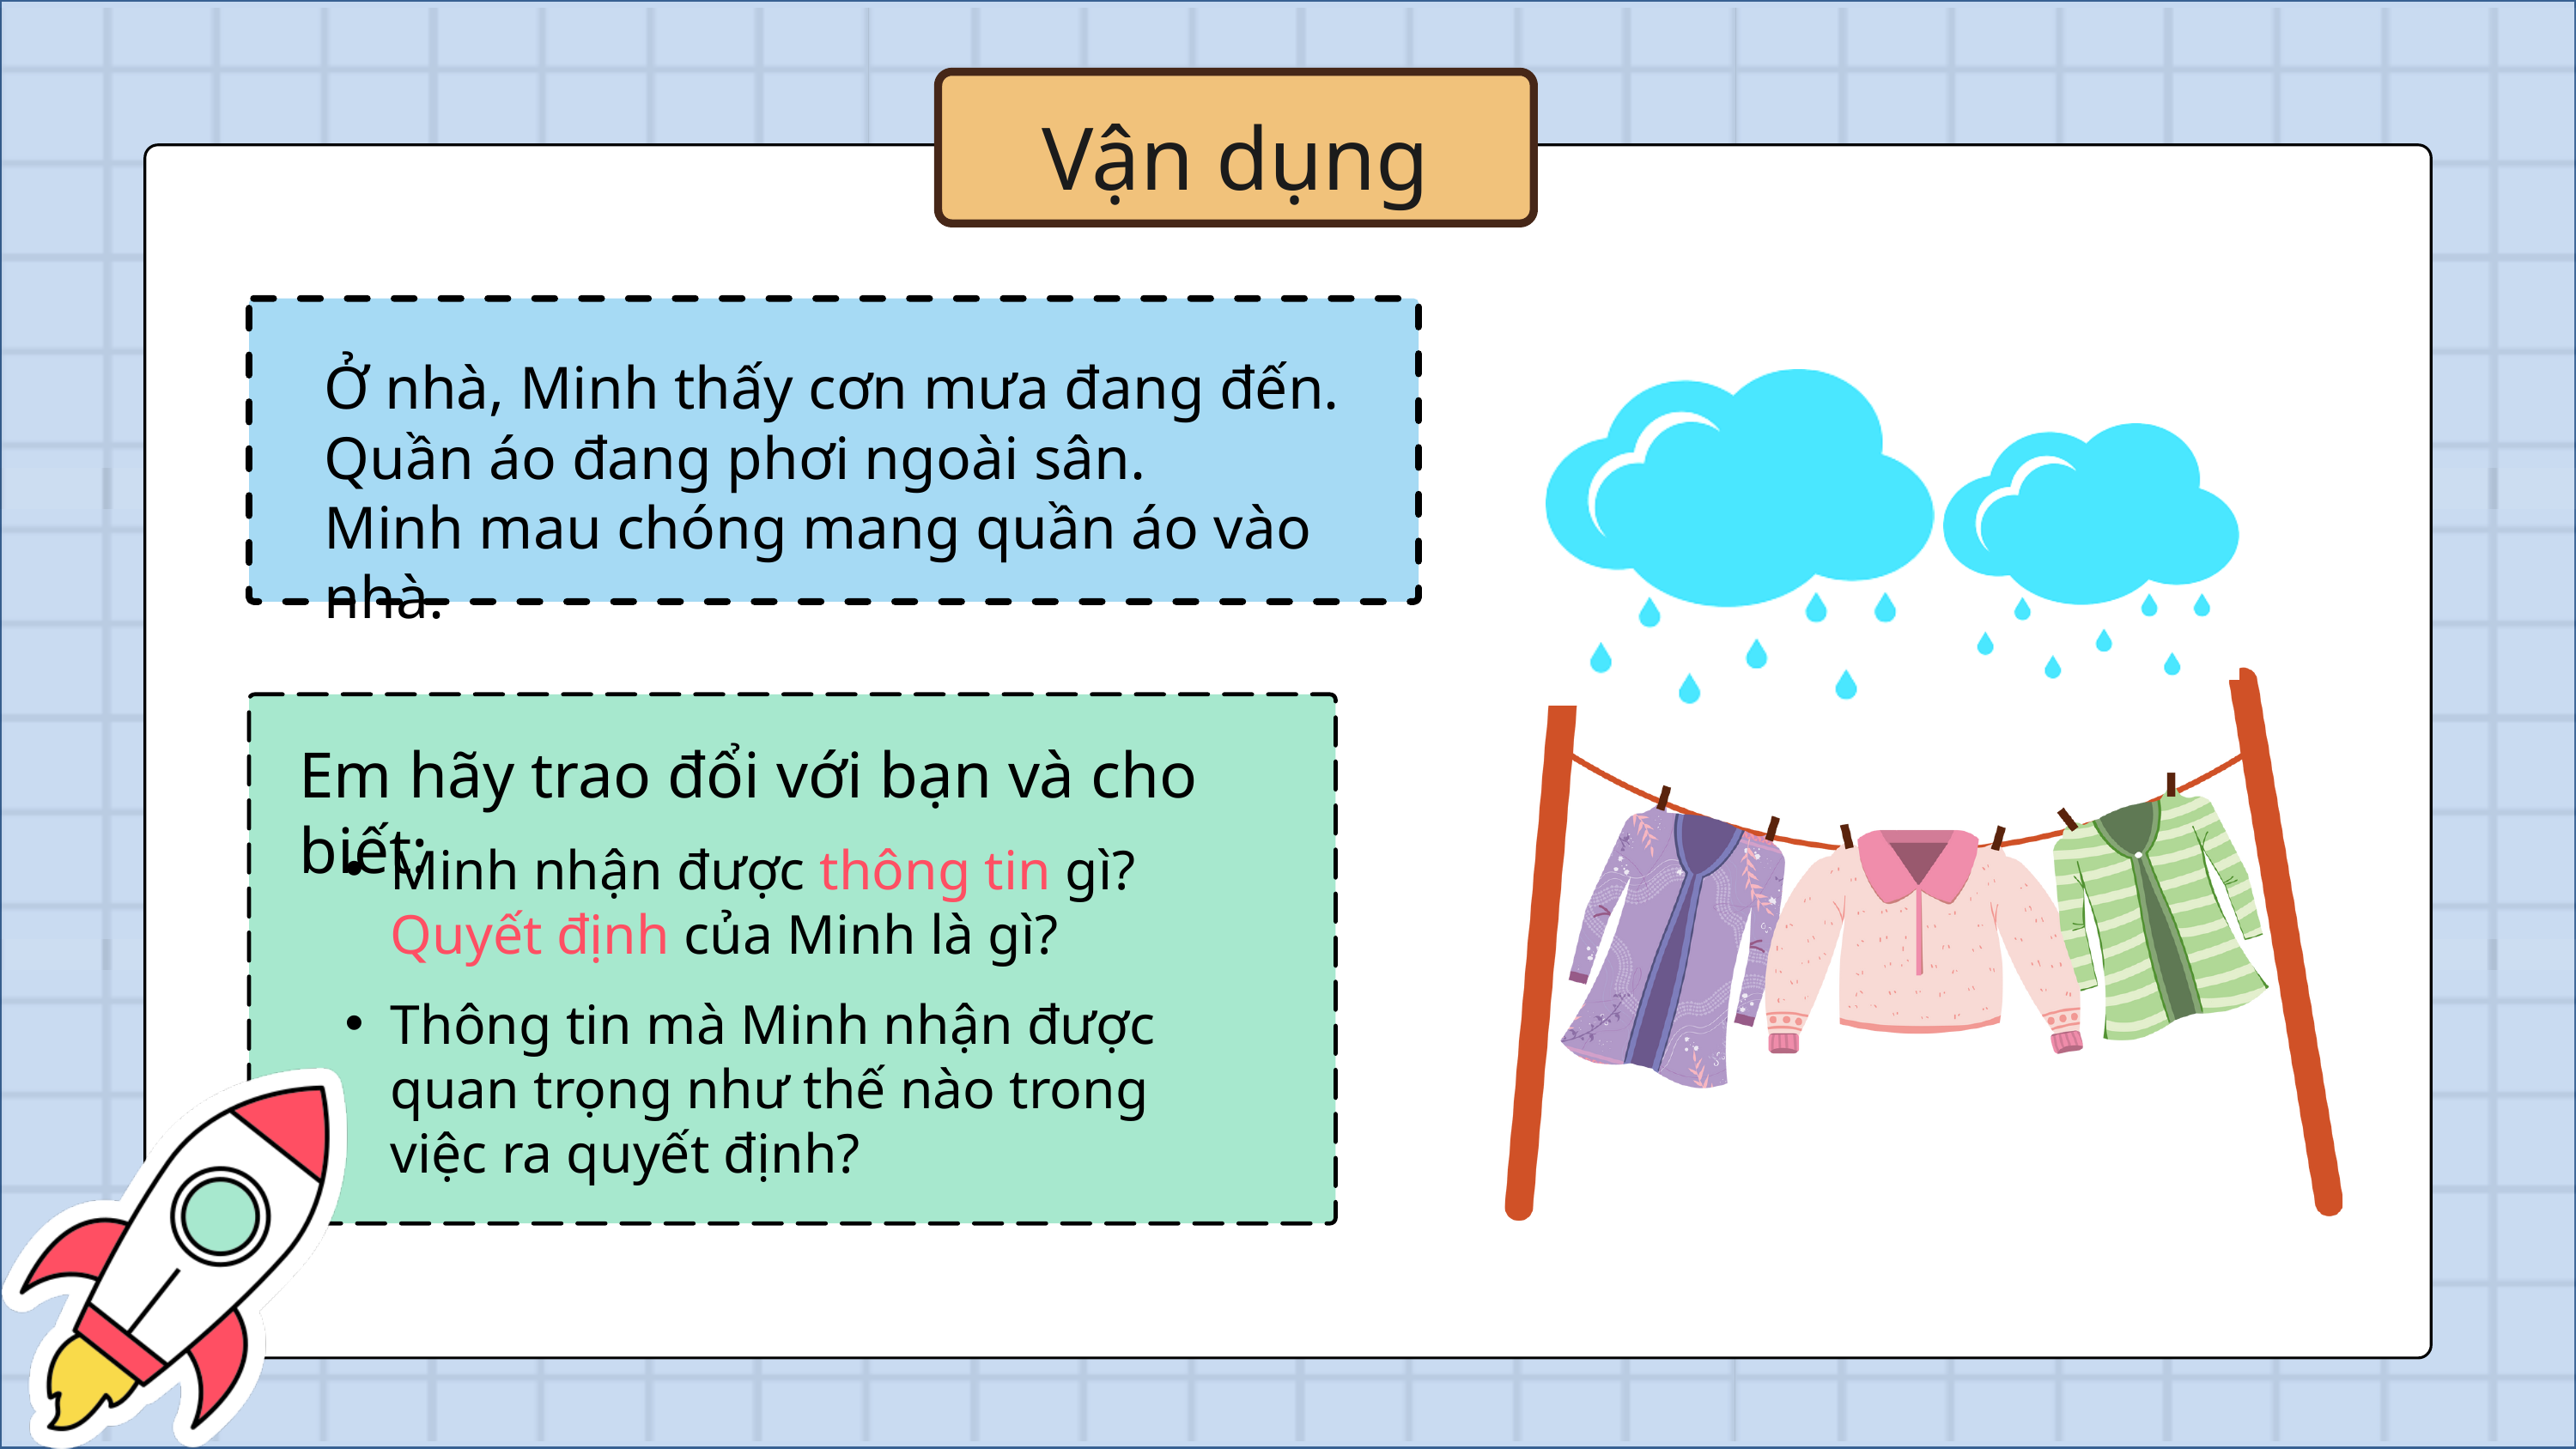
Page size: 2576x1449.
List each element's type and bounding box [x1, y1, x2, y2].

picture [1546, 369, 1935, 706]
text_box [248, 694, 1336, 1224]
text_box [144, 144, 2432, 1359]
text_box [0, 7, 2576, 1441]
picture [1943, 422, 2239, 680]
text_box [248, 298, 1419, 603]
text_box [0, 0, 2576, 5]
text_box [938, 71, 1534, 224]
